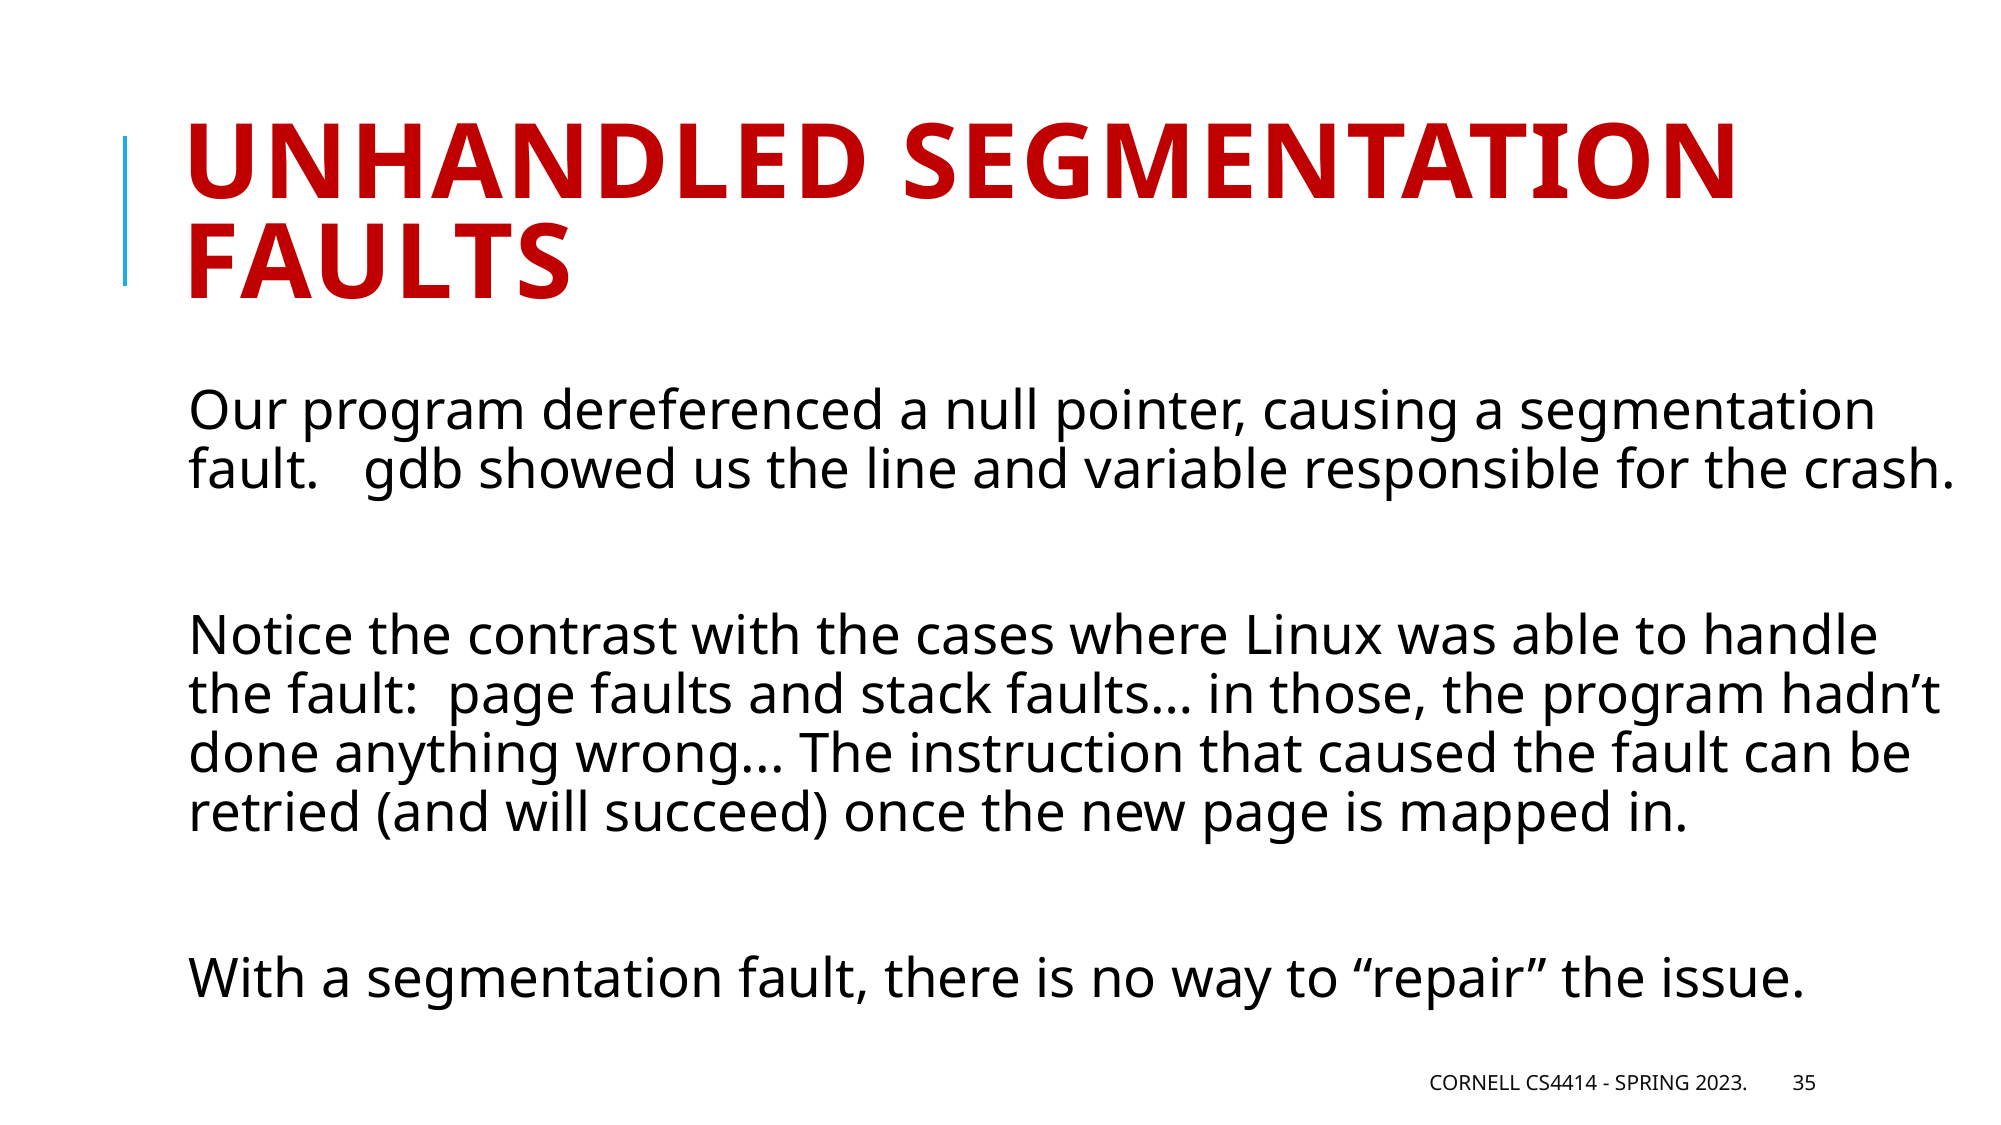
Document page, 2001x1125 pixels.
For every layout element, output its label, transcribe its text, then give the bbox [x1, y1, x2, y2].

title Unhandled Segmentation faults [168, 96, 1914, 342]
footer Cornell CS4414 - Spring 2023. [794, 1061, 1763, 1107]
list Our program dereferenced a null pointer, causing a segmentation fault. gdb showed us the line and variable responsible for the crash. Notice the contrast with the cases where Linux was able to handle the fault: page faults and stack faults… in those, the program hadn’t done anything wrong... The instruction that caused the fault can be retried (and will succeed) once the new page is mapped in. With a segmentation fault, there is no way to “repair” the issue. [168, 375, 1974, 1035]
slide_number 35 [1777, 1061, 1938, 1107]
